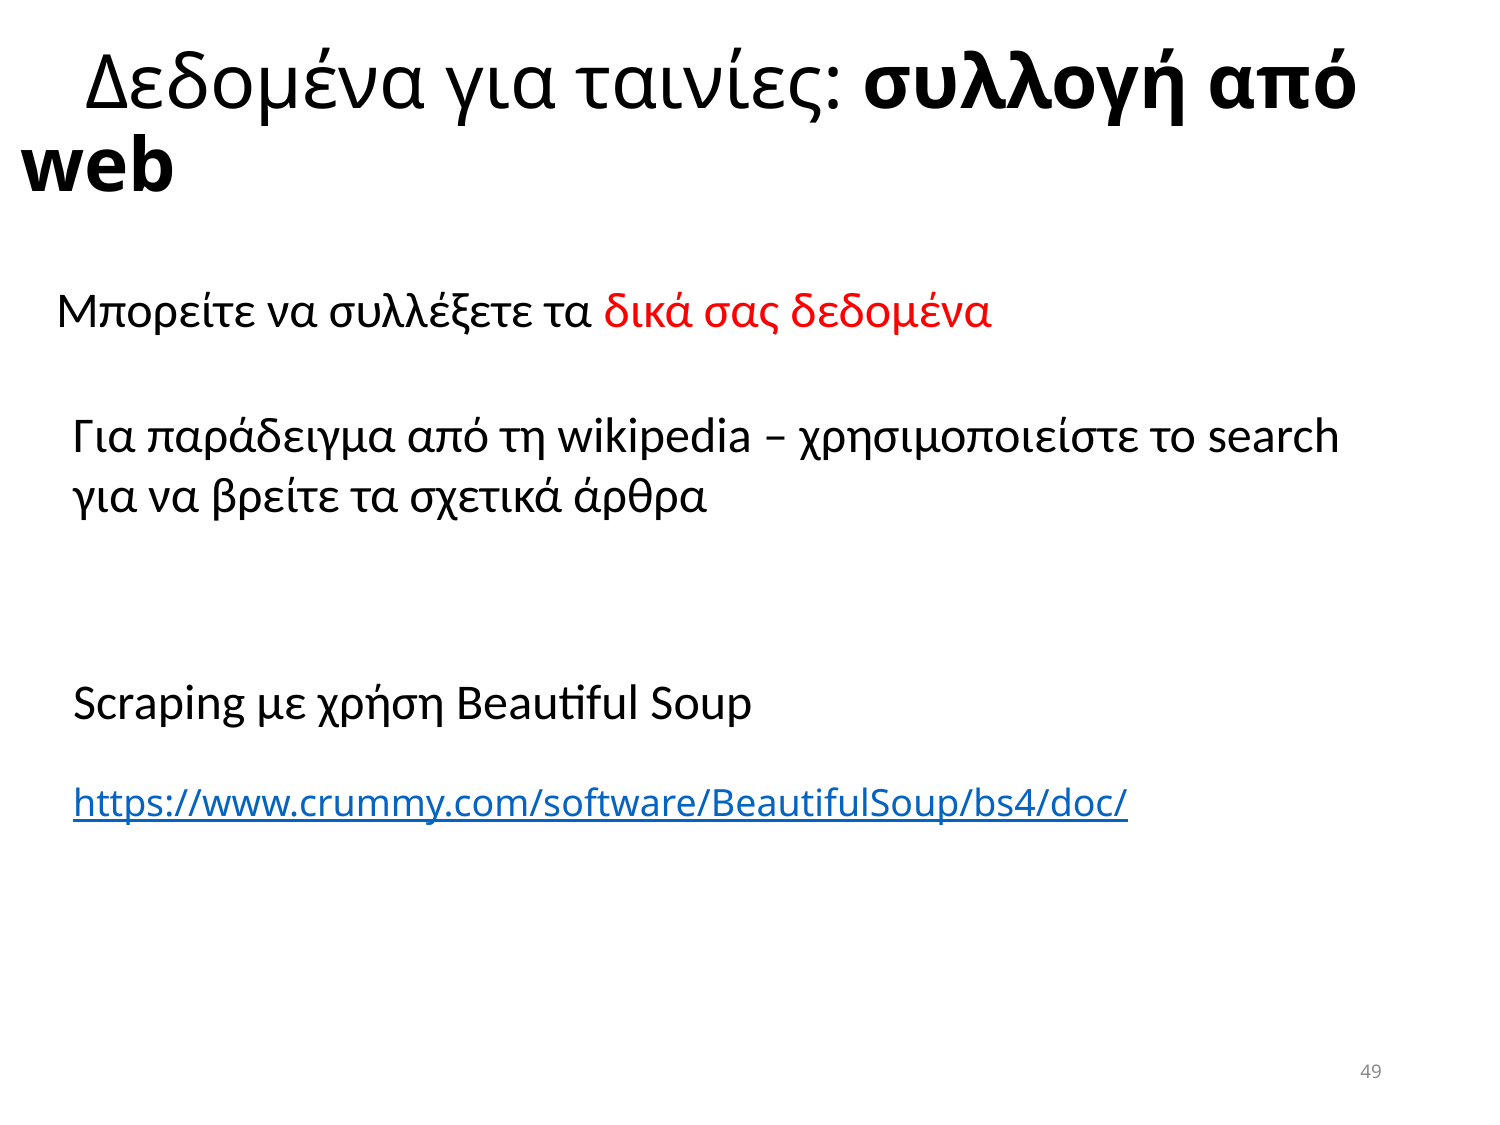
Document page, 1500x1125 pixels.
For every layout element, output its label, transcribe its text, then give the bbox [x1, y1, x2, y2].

slide_number 49 [1059, 1042, 1397, 1103]
text_box Για παράδειγμα από τη wikipedia – χρησιμοποιείστε το search για να βρείτε τα σχετικά άρθρα [58, 394, 1374, 530]
text_box https://www.crummy.com/software/BeautifulSoup/bs4/doc/ [58, 771, 1358, 838]
text_box Scraping με χρήση Beautiful Soup [58, 661, 1039, 737]
text_box Δεδομένα για ταινίες: συλλογή από web [5, 13, 1459, 231]
text_box Μπορείτε να συλλέξετε τα δικά σας δεδομένα [41, 270, 1317, 346]
